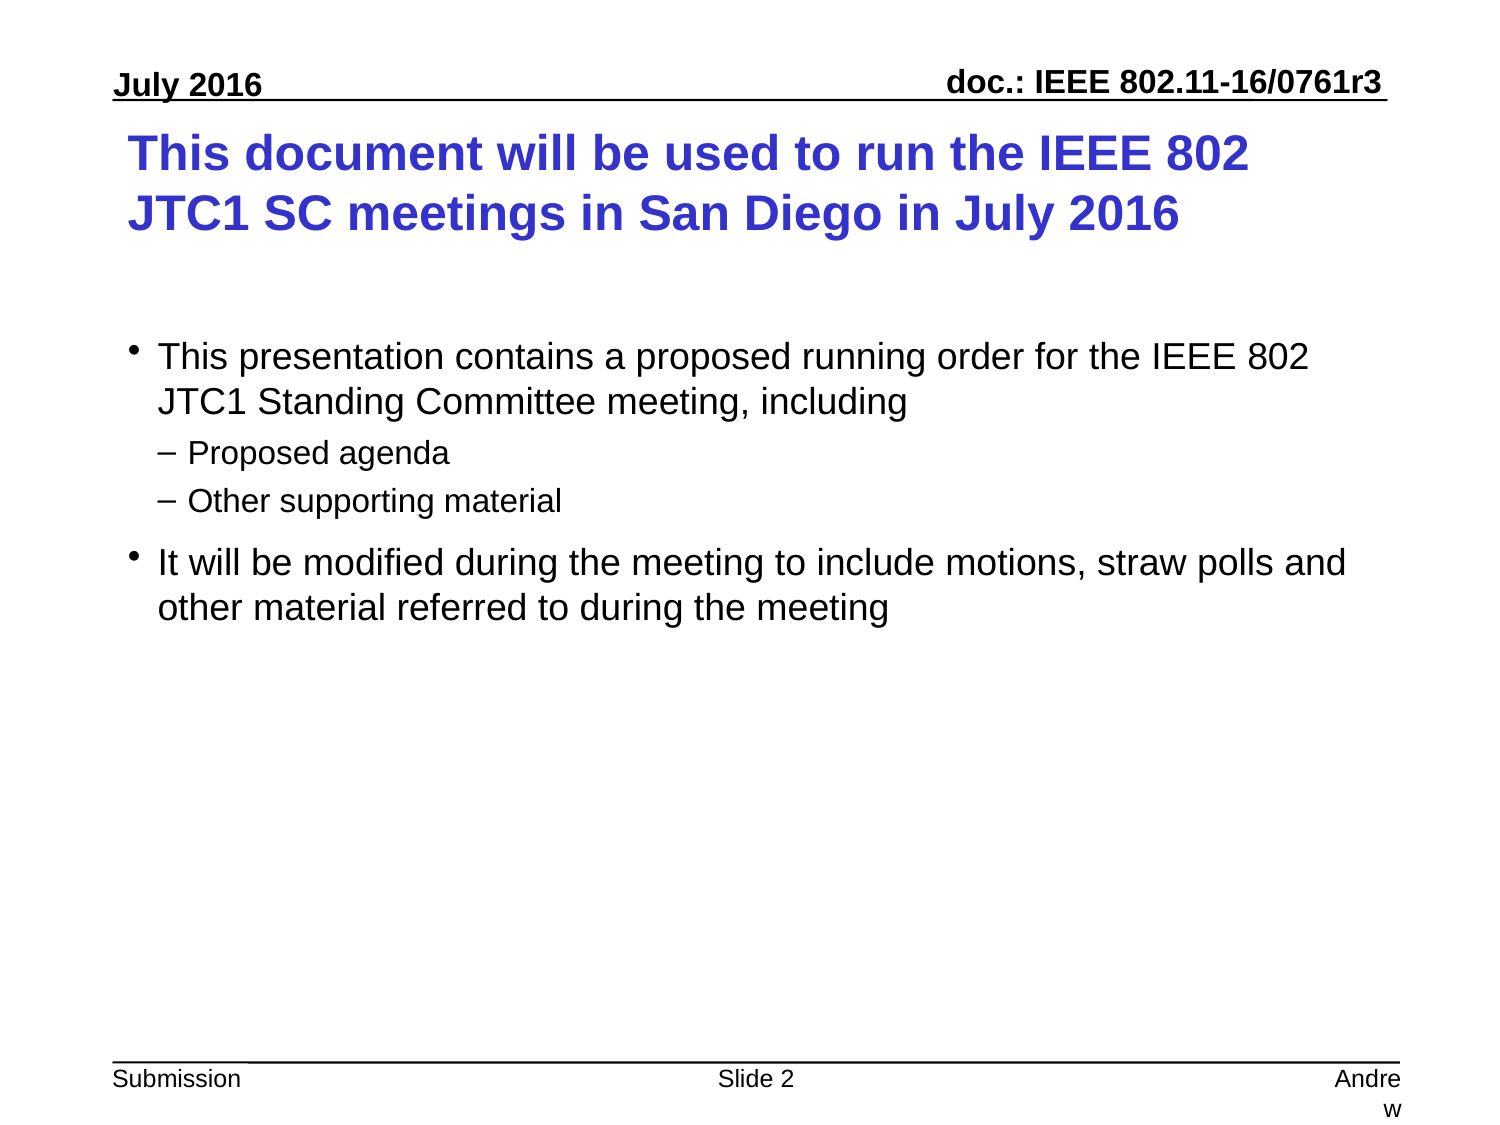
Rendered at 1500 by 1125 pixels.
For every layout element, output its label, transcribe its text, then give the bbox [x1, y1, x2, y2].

title This document will be used to run the IEEE 802 JTC1 SC meetings in San Diego in July 2016 [112, 112, 1388, 288]
footer Andrew Myles, Cisco [1320, 1061, 1402, 1093]
list This presentation contains a proposed running order for the IEEE 802 JTC1 Standing Committee meeting, including Proposed agenda Other supporting material It will be modified during the meeting to include motions, straw polls and other material referred to during the meeting [112, 324, 1388, 1000]
slide_number Slide 2 [709, 1061, 803, 1093]
